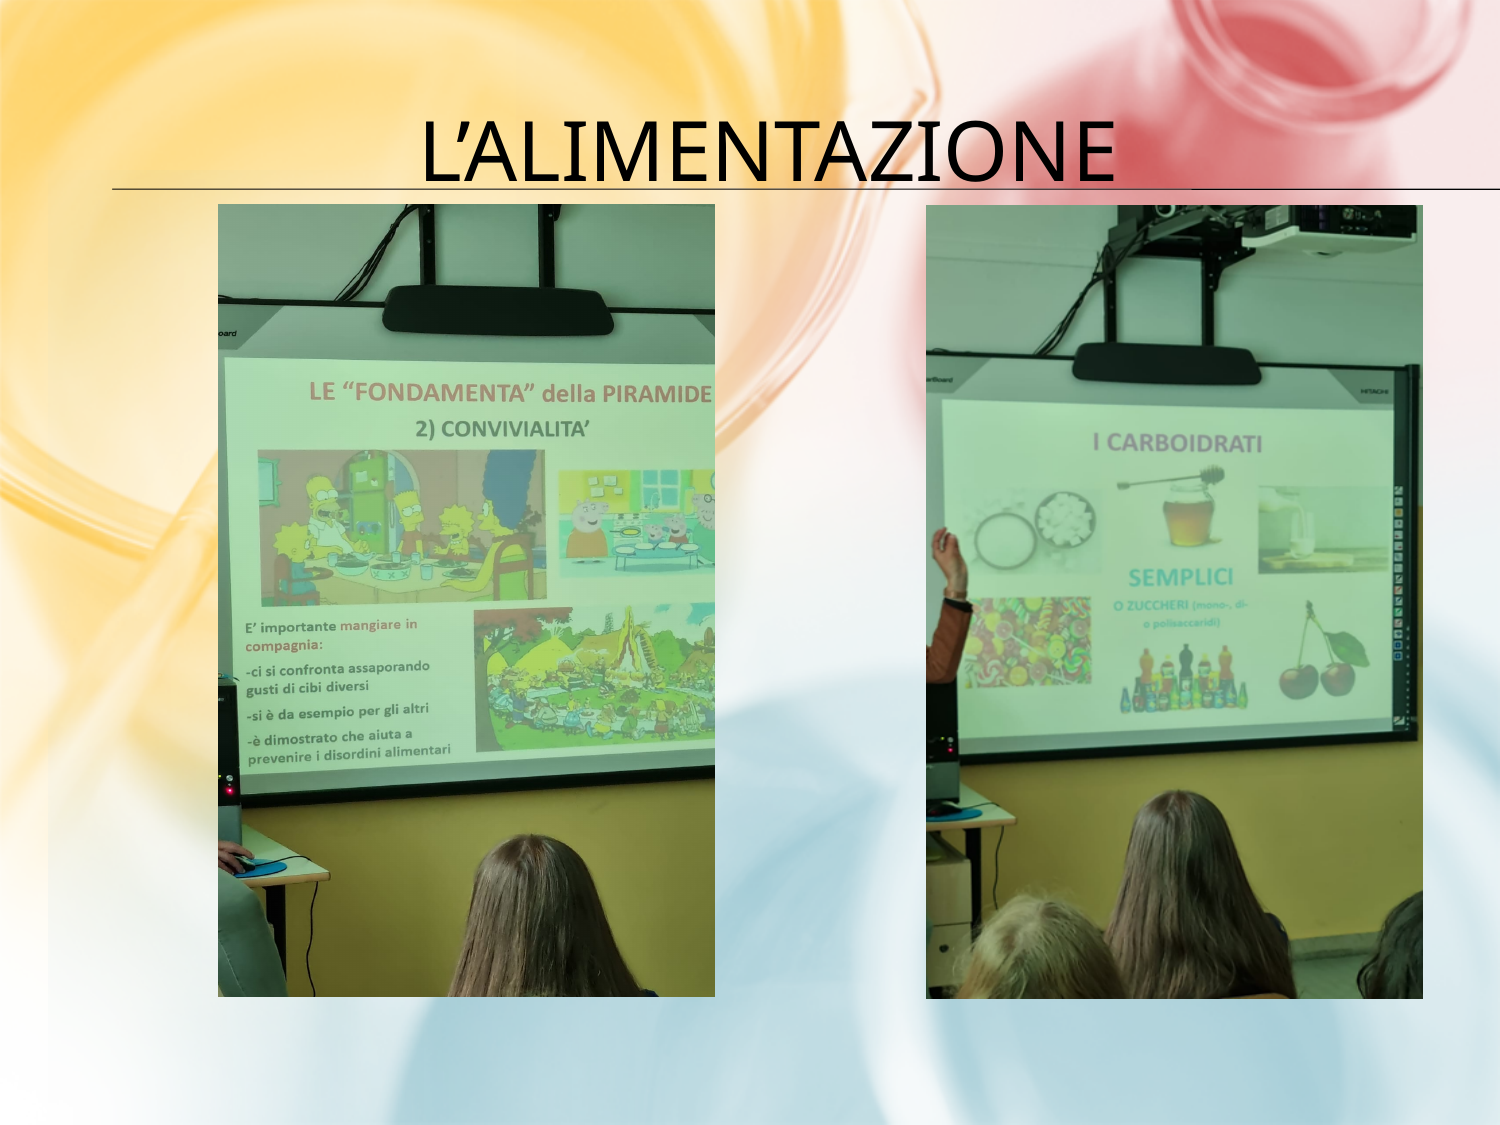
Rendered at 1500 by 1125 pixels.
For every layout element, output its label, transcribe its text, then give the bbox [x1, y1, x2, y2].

title L’ALIMENTAZIONE [112, 23, 1425, 206]
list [218, 204, 715, 997]
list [926, 205, 1423, 999]
